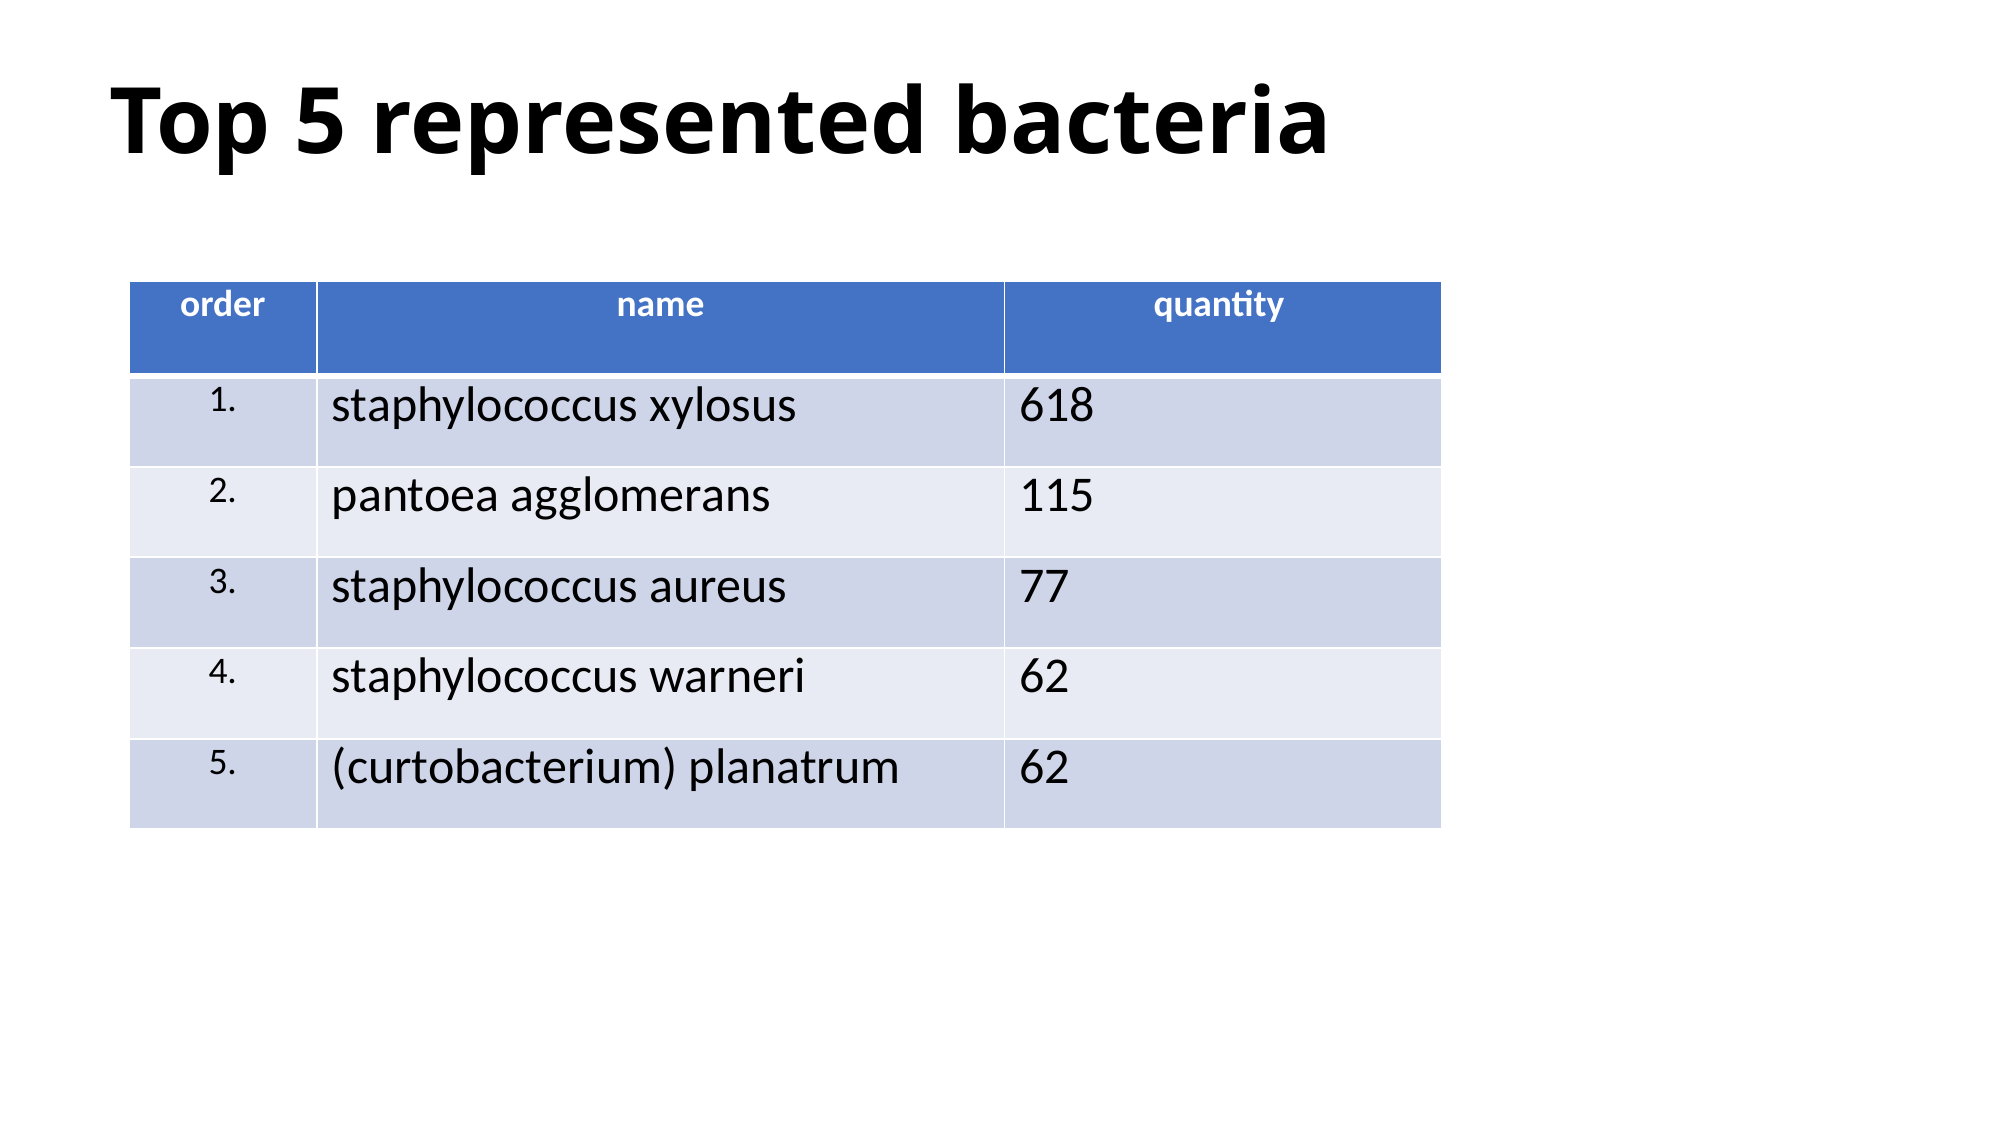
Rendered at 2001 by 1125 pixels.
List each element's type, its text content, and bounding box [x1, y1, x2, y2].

table_cell 115 [1005, 468, 1441, 556]
table_cell 3. [130, 558, 316, 647]
table_cell 4. [130, 649, 316, 738]
table_cell 5. [130, 740, 316, 828]
title Top 5 represented bacteria [94, 15, 2000, 233]
table_cell 1. [130, 379, 316, 466]
table_cell 77 [1005, 558, 1441, 647]
table_cell staphylococcus aureus [318, 558, 1004, 647]
table_cell 62 [1005, 649, 1441, 738]
table_cell 62 [1005, 740, 1441, 828]
table_cell staphylococcus xylosus [318, 379, 1004, 466]
table_cell 2. [130, 468, 316, 556]
table_cell 618 [1005, 379, 1441, 466]
table_header quantity [1005, 282, 1441, 373]
table_cell pantoea agglomerans [318, 468, 1004, 556]
table_header order [130, 282, 316, 373]
table_cell (curtobacterium) planatrum [318, 740, 1004, 828]
table_header name [318, 282, 1004, 373]
table_cell staphylococcus warneri [318, 649, 1004, 738]
